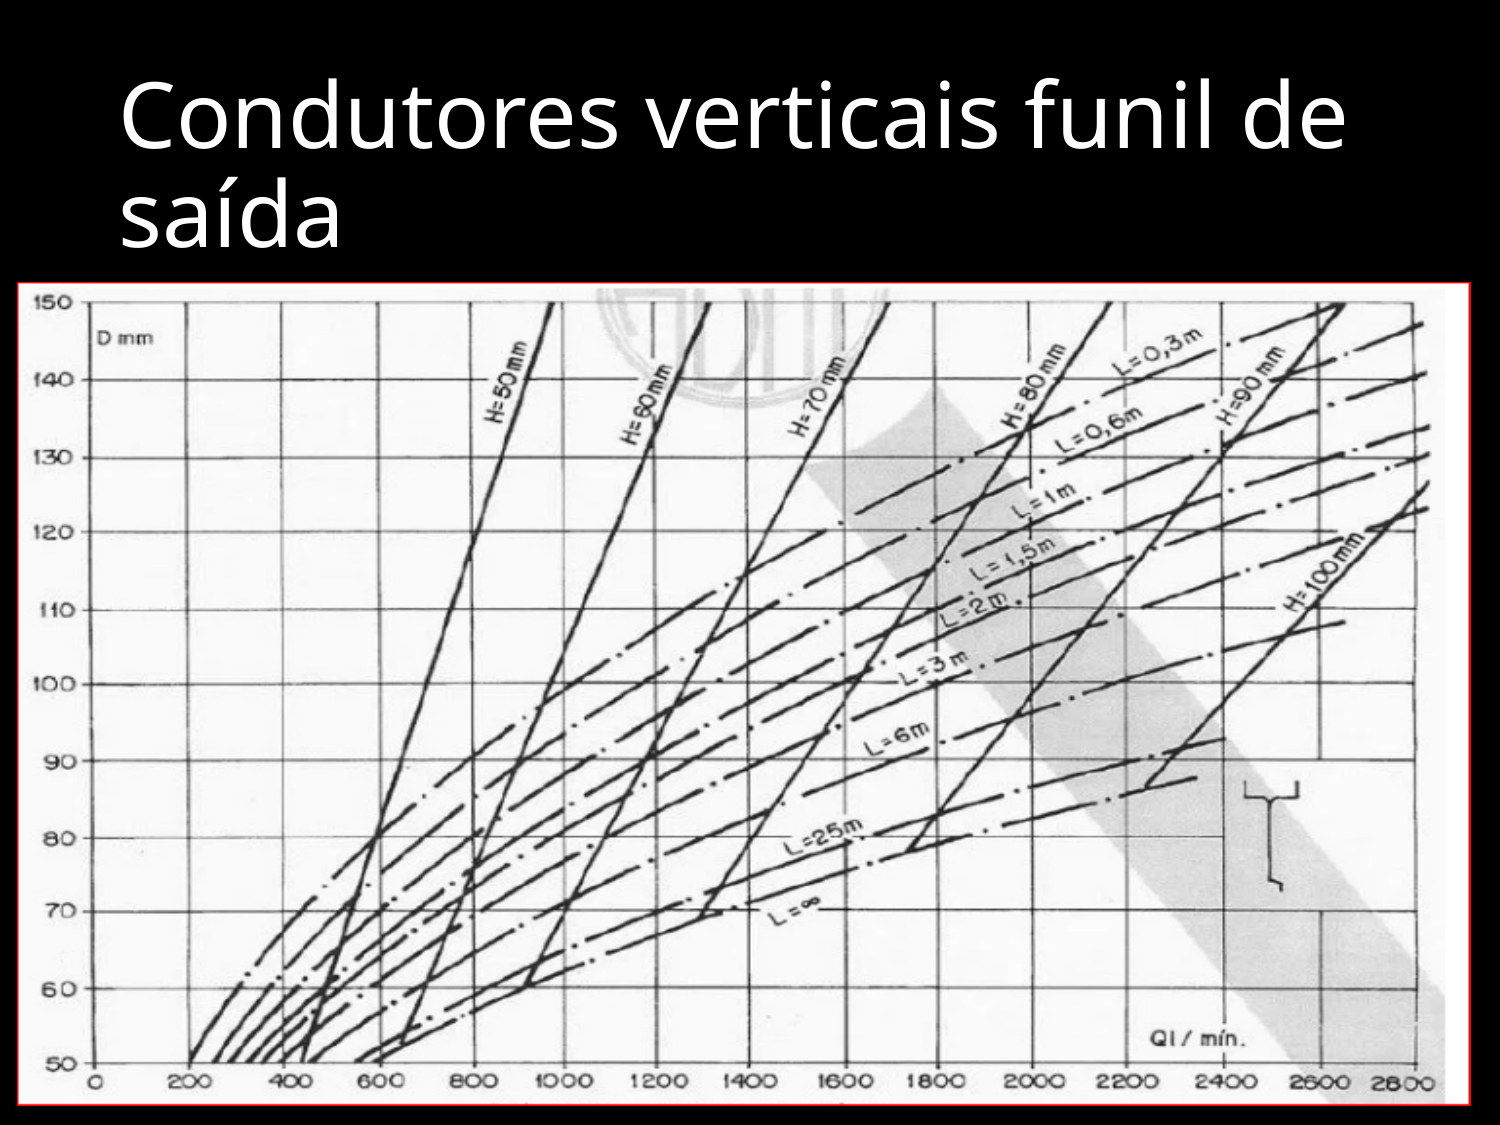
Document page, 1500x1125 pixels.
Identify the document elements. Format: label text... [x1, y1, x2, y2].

picture [17, 282, 1471, 1106]
title Condutores verticais funil de saída [103, 59, 1397, 278]
